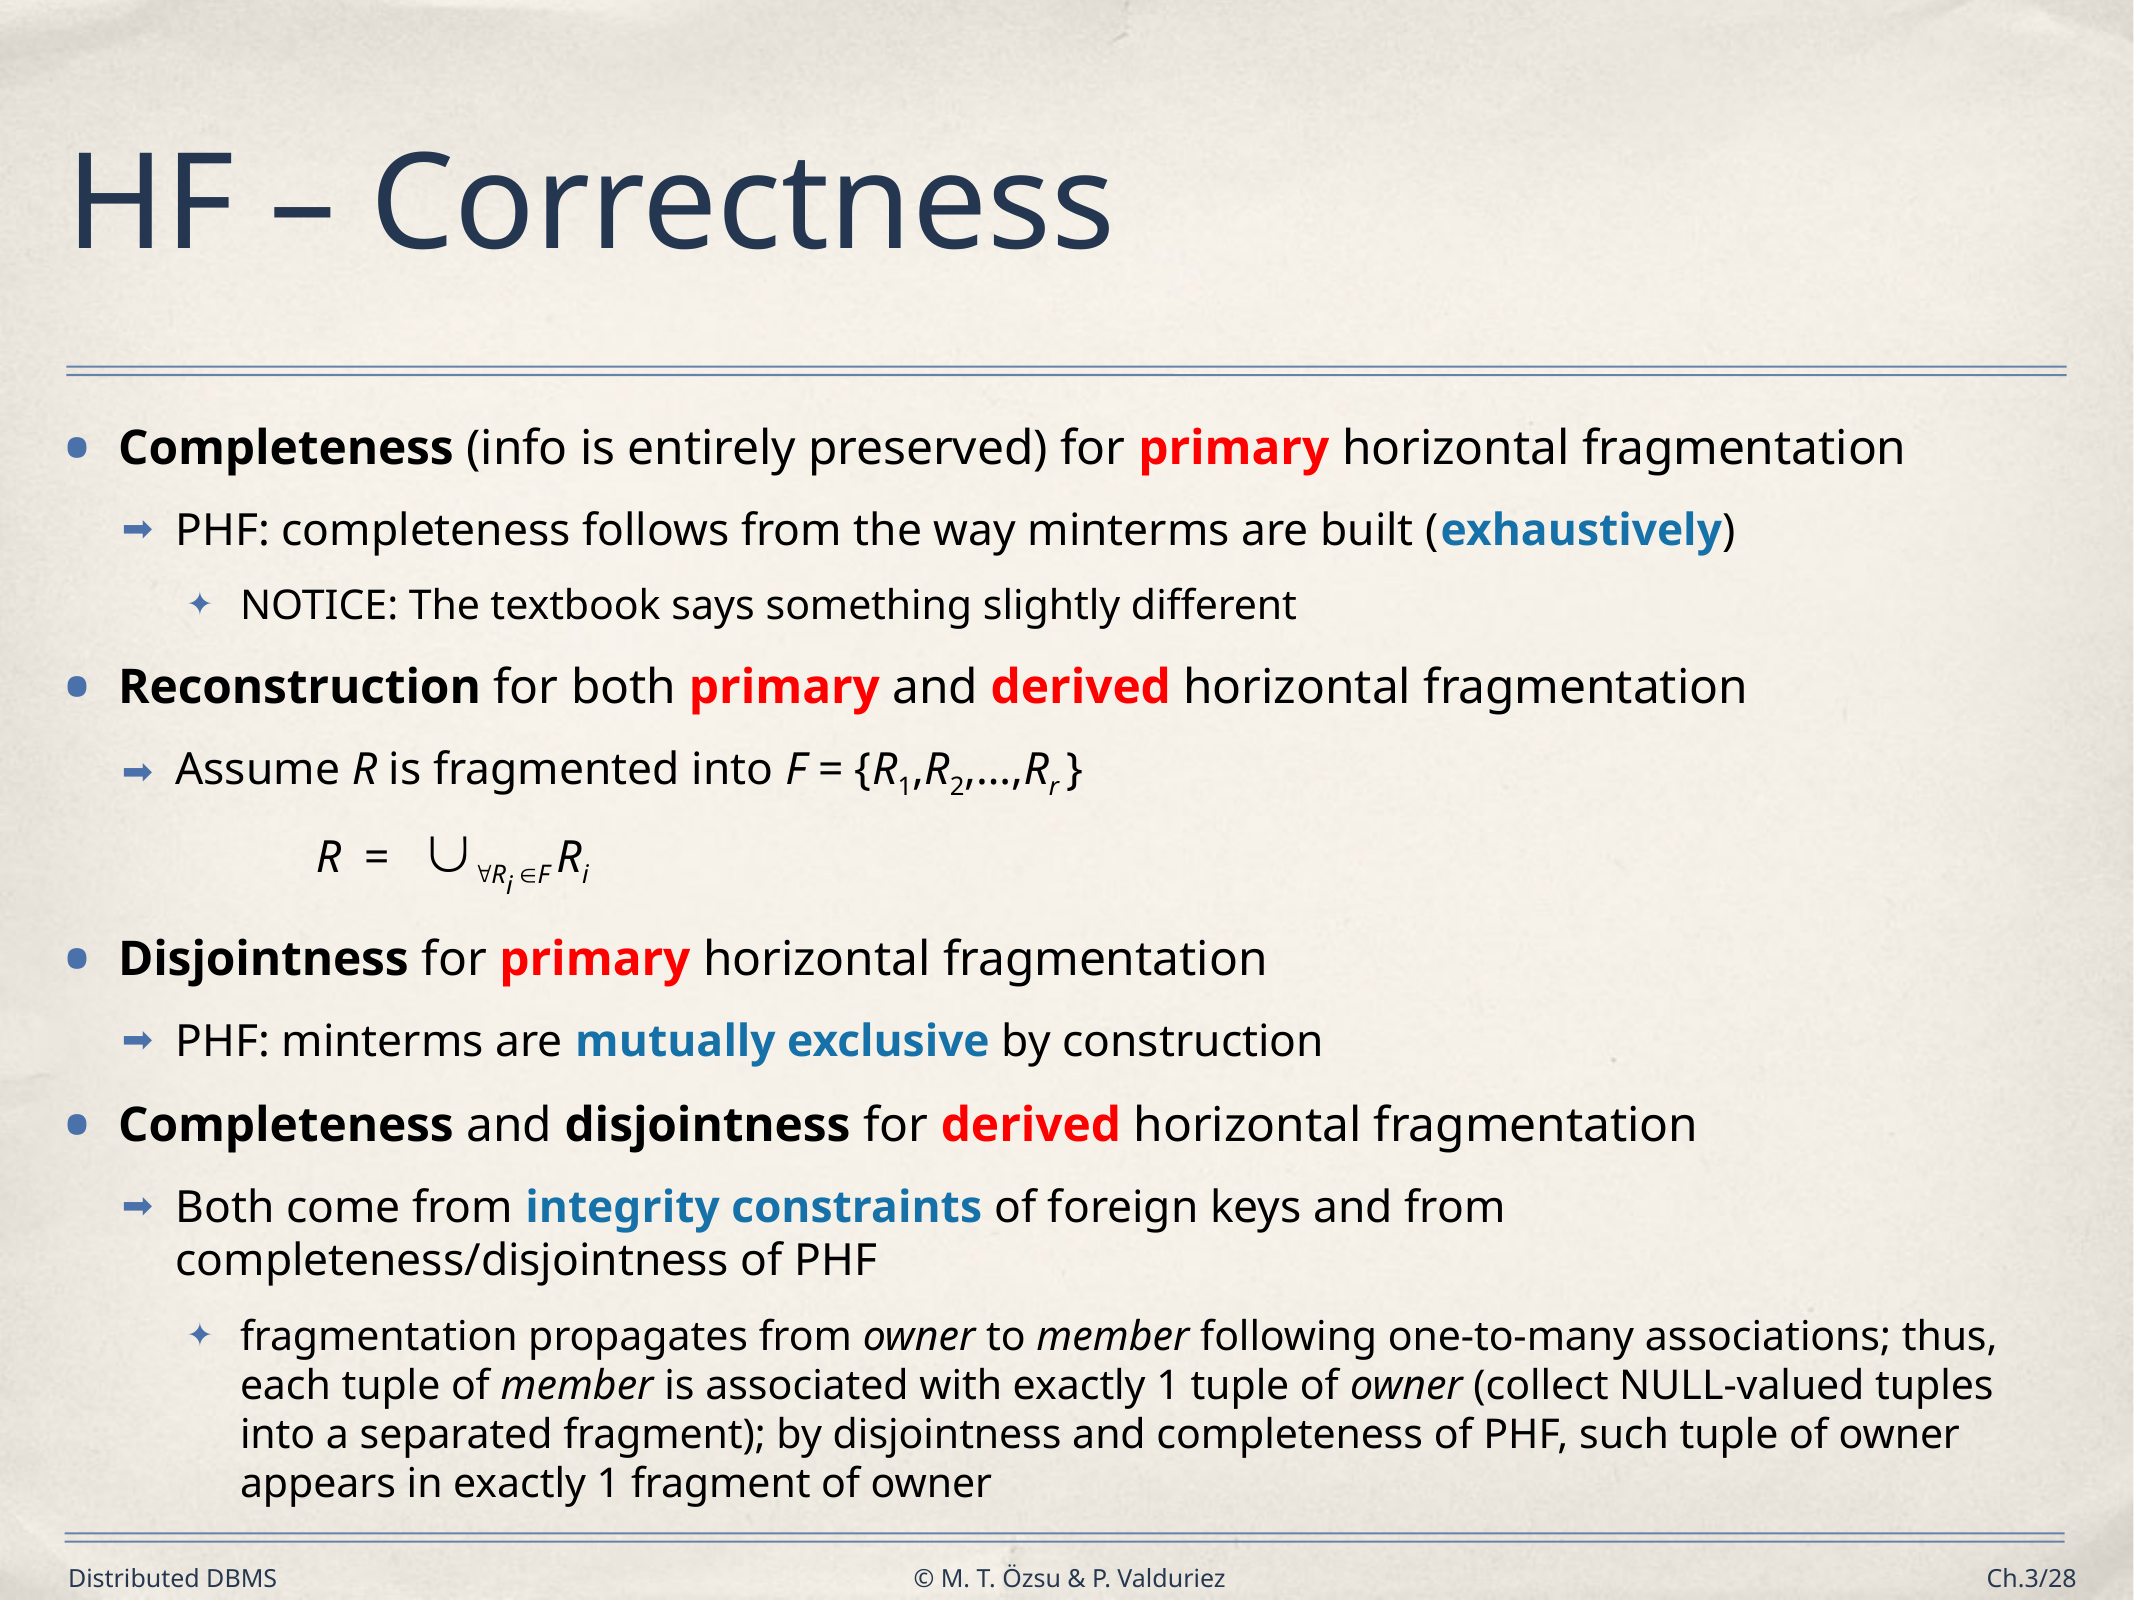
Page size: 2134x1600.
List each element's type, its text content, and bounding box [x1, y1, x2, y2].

title HF – Correctness [58, 72, 2075, 338]
list Completeness (info is entirely preserved) for primary horizontal fragmentation PHF: completeness follows from the way minterms are built (exhaustively) NOTICE: The textbook says something slightly different Reconstruction for both primary and derived horizontal fragmentation Assume R is fragmented into F = {R1,R2,…,Rr } R = Ri F Ri Disjointness for primary horizontal fragmentation PHF: minterms are mutually exclusive by construction Completeness and disjointness for derived horizontal fragmentation Both come from integrity constraints of foreign keys and from completeness/disjointness of PHF fragmentation propagates from owner to member following one-to-many associations; thus, each tuple of member is associated with exactly 1 tuple of owner (collect NULL-valued tuples into a separated fragment); by disjointness and completeness of PHF, such tuple of owner appears in exactly 1 fragment of owner [56, 408, 2073, 1515]
picture [0, 0, 2134, 1600]
